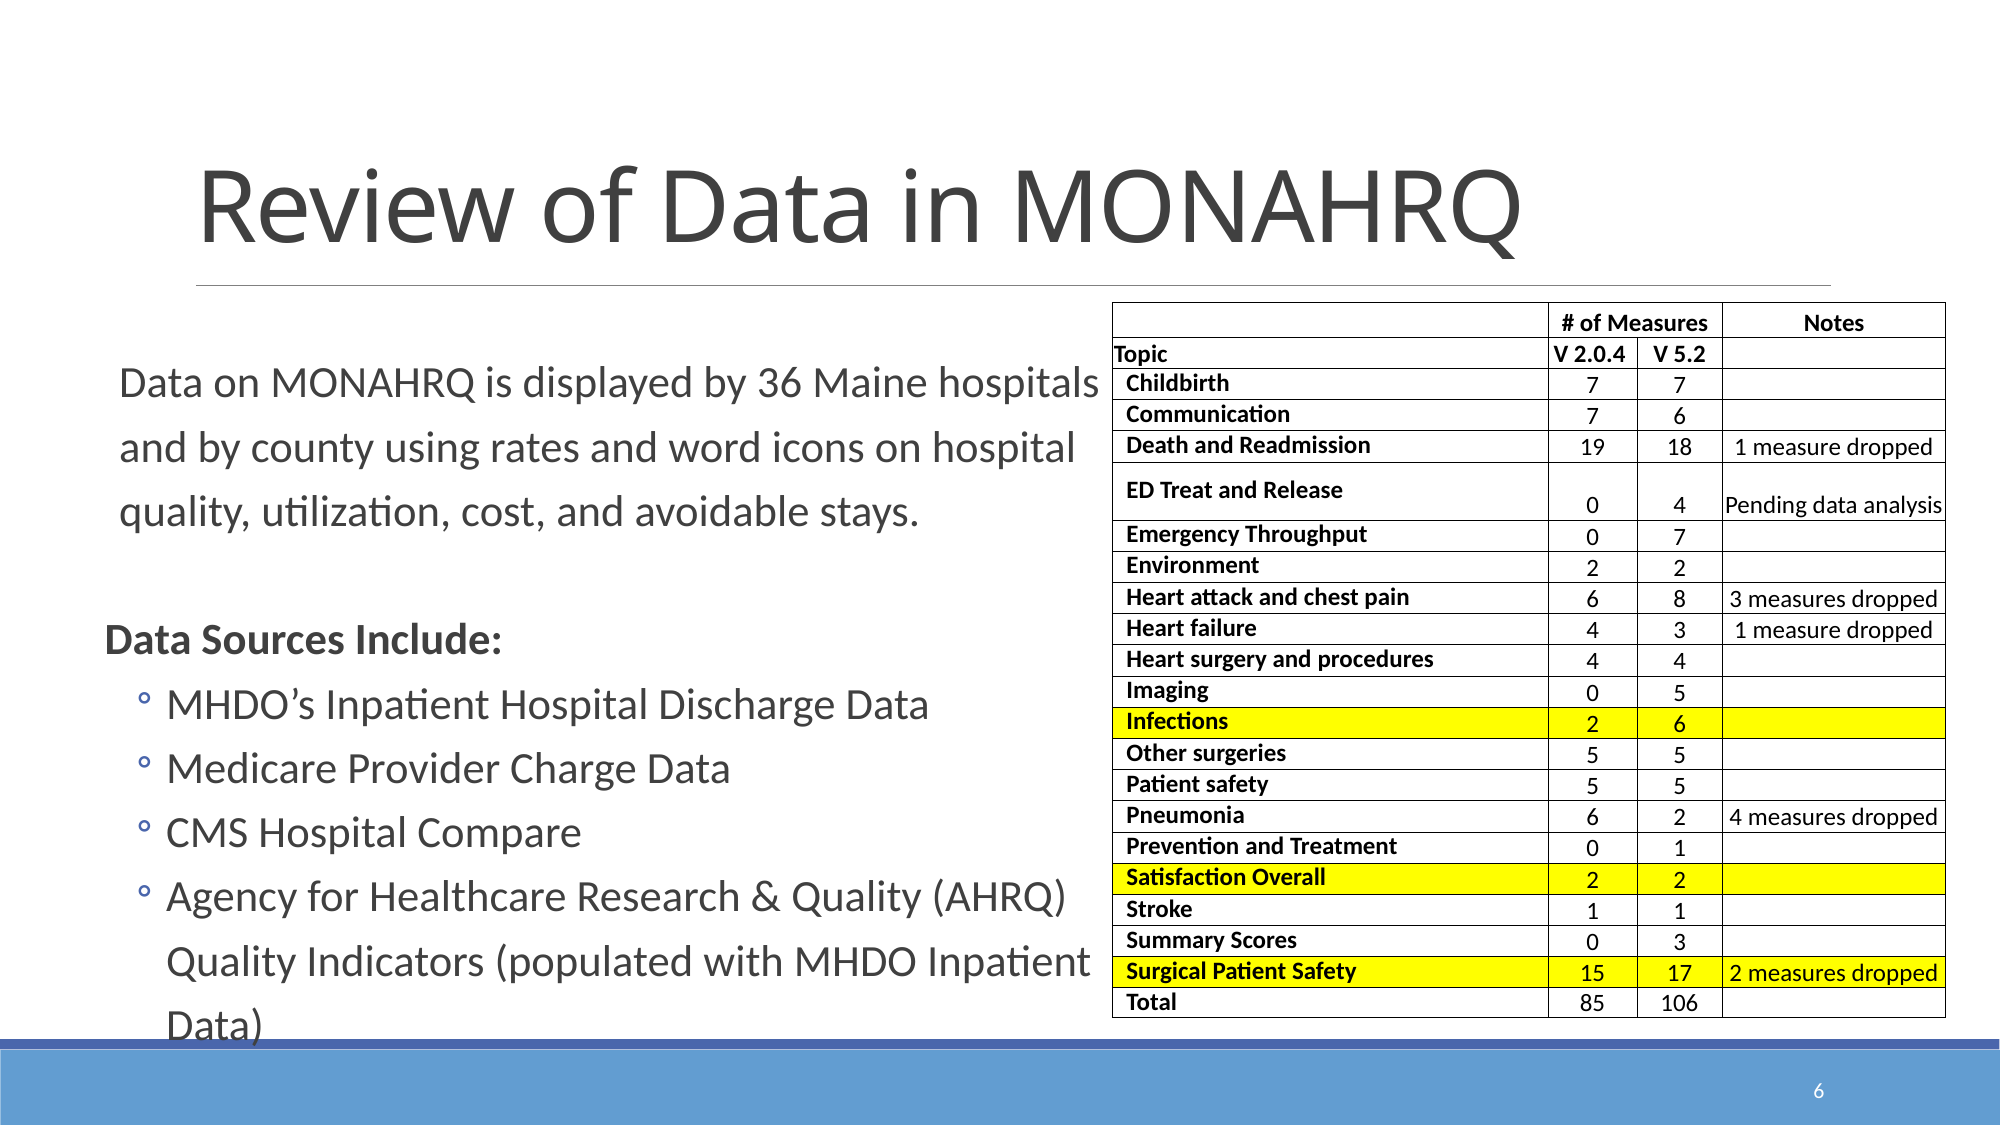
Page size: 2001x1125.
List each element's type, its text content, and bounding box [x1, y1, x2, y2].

table_cell 5 [1638, 739, 1722, 769]
table_cell 6 [1638, 708, 1722, 738]
table_header [1113, 303, 1548, 337]
table_cell 4 measures dropped [1723, 801, 1945, 832]
table_cell Pending data analysis [1723, 463, 1945, 520]
table_cell 3 measures dropped [1723, 583, 1945, 613]
table_cell [1723, 645, 1945, 676]
table_cell Infections [1113, 708, 1548, 738]
table_cell [1723, 338, 1945, 368]
table_cell 0 [1549, 677, 1637, 707]
table_cell 6 [1549, 583, 1637, 613]
table_cell 0 [1549, 463, 1637, 520]
table_cell Prevention and Treatment [1113, 833, 1548, 863]
table_cell [1723, 770, 1945, 800]
table_cell V 5.2 [1638, 338, 1722, 368]
table_cell 6 [1549, 801, 1637, 832]
table_cell 2 [1549, 708, 1637, 738]
table_cell 1 measure dropped [1723, 431, 1945, 462]
table_cell 5 [1549, 739, 1637, 769]
table_cell 15 [1549, 957, 1637, 987]
table_cell 7 [1549, 400, 1637, 430]
table_cell Other surgeries [1113, 739, 1548, 769]
table_cell [1723, 895, 1945, 925]
table_cell [1723, 864, 1945, 894]
table_cell Communication [1113, 400, 1548, 430]
table_cell 5 [1638, 677, 1722, 707]
table_cell 17 [1638, 957, 1722, 987]
table_cell 1 [1638, 895, 1722, 925]
table_cell [1723, 369, 1945, 399]
table_cell [1723, 677, 1945, 707]
table_cell [1723, 739, 1945, 769]
table_header # of Measures [1549, 303, 1722, 337]
table_cell ED Treat and Release [1113, 463, 1548, 520]
table_cell Surgical Patient Safety [1113, 957, 1548, 987]
table_cell 1 measure dropped [1723, 614, 1945, 644]
table_cell Imaging [1113, 677, 1548, 707]
table_cell Heart failure [1113, 614, 1548, 644]
table_cell 4 [1549, 645, 1637, 676]
table_cell 18 [1638, 431, 1722, 462]
table_cell Heart surgery and procedures [1113, 645, 1548, 676]
table_cell 0 [1549, 926, 1637, 956]
table_cell Heart attack and chest pain [1113, 583, 1548, 613]
table_cell Total [1113, 988, 1548, 1017]
table_cell Stroke [1113, 895, 1548, 925]
table_cell Childbirth [1113, 369, 1548, 399]
table_cell 19 [1549, 431, 1637, 462]
table_header Notes [1723, 303, 1945, 337]
table_cell 7 [1549, 369, 1637, 399]
table_cell Satisfaction Overall [1113, 864, 1548, 894]
table_cell 4 [1638, 645, 1722, 676]
table_cell [1723, 833, 1945, 863]
table_cell [1723, 926, 1945, 956]
table_cell 3 [1638, 926, 1722, 956]
table_cell 8 [1638, 583, 1722, 613]
table_cell Summary Scores [1113, 926, 1548, 956]
table_cell 2 [1549, 552, 1637, 582]
table_cell 2 [1638, 552, 1722, 582]
table_cell [1723, 552, 1945, 582]
table_cell Pneumonia [1113, 801, 1548, 832]
table_cell 2 [1638, 864, 1722, 894]
table_cell 2 [1549, 864, 1637, 894]
table_cell 1 [1549, 895, 1637, 925]
table_cell Emergency Throughput [1113, 521, 1548, 551]
table_cell [1723, 708, 1945, 738]
table_cell 4 [1549, 614, 1637, 644]
table_cell 0 [1549, 521, 1637, 551]
table_cell [1723, 400, 1945, 430]
table_cell 5 [1549, 770, 1637, 800]
list Data on MONAHRQ is displayed by 36 Maine hospitals and by county using rates and word icons on hospital quality, utilization, cost, and avoidable stays. Data Sources Include: MHDO’s Inpatient Hospital Discharge Data Medicare Provider Charge Data CMS Hospital Compare Agency for Healthcare Research & Quality (AHRQ) Quality Indicators (populated with MHDO Inpatient Data) [104, 335, 1110, 1125]
table_cell Topic [1113, 338, 1548, 368]
table_cell 0 [1549, 833, 1637, 863]
table_cell V 2.0.4 [1549, 338, 1637, 368]
table_cell Environment [1113, 552, 1548, 582]
table_cell [1723, 521, 1945, 551]
table_cell 2 [1638, 801, 1722, 832]
table_cell 1 [1638, 833, 1722, 863]
table_cell 4 [1638, 463, 1722, 520]
title Review of Data in MONAHRQ [180, 32, 1830, 271]
table_cell Death and Readmission [1113, 431, 1548, 462]
table_cell 2 measures dropped [1723, 957, 1945, 987]
table_cell 5 [1638, 770, 1722, 800]
table_cell 7 [1638, 521, 1722, 551]
table_cell 85 [1549, 988, 1637, 1017]
table_cell 7 [1638, 369, 1722, 399]
table_cell [1723, 988, 1945, 1017]
table_cell 6 [1638, 400, 1722, 430]
slide_number 6 [1624, 1059, 1840, 1120]
table_cell 106 [1638, 988, 1722, 1017]
table_cell 3 [1638, 614, 1722, 644]
table_cell Patient safety [1113, 770, 1548, 800]
